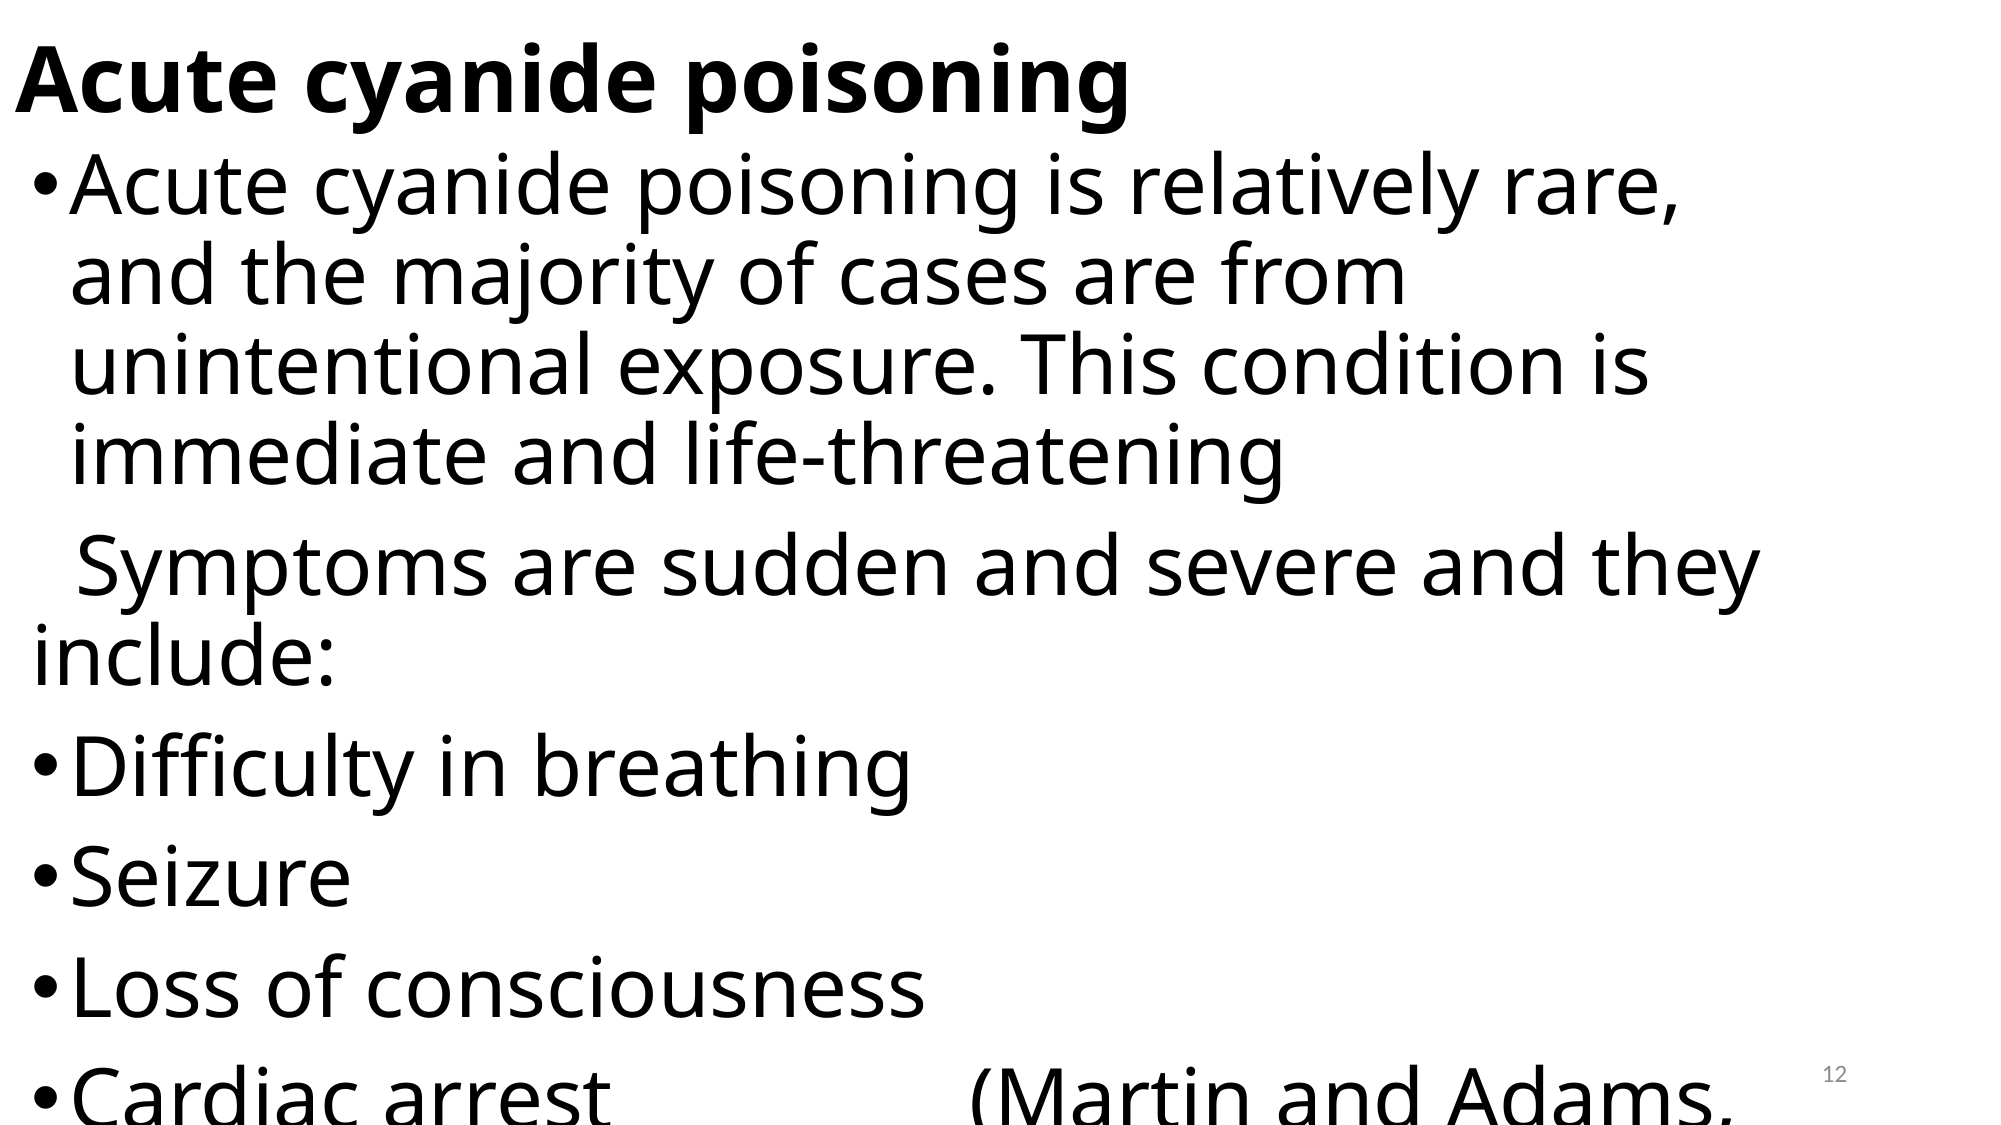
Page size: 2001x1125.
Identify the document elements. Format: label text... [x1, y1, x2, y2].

title Acute cyanide poisoning [0, 0, 1863, 167]
list Acute cyanide poisoning is relatively rare, and the majority of cases are from unintentional exposure. This condition is immediate and life-threatening Symptoms are sudden and severe and they include: Difficulty in breathing Seizure Loss of consciousness Cardiac arrest (Martin and Adams, 2003). [16, 135, 1863, 1106]
slide_number 12 [1412, 1042, 1863, 1103]
